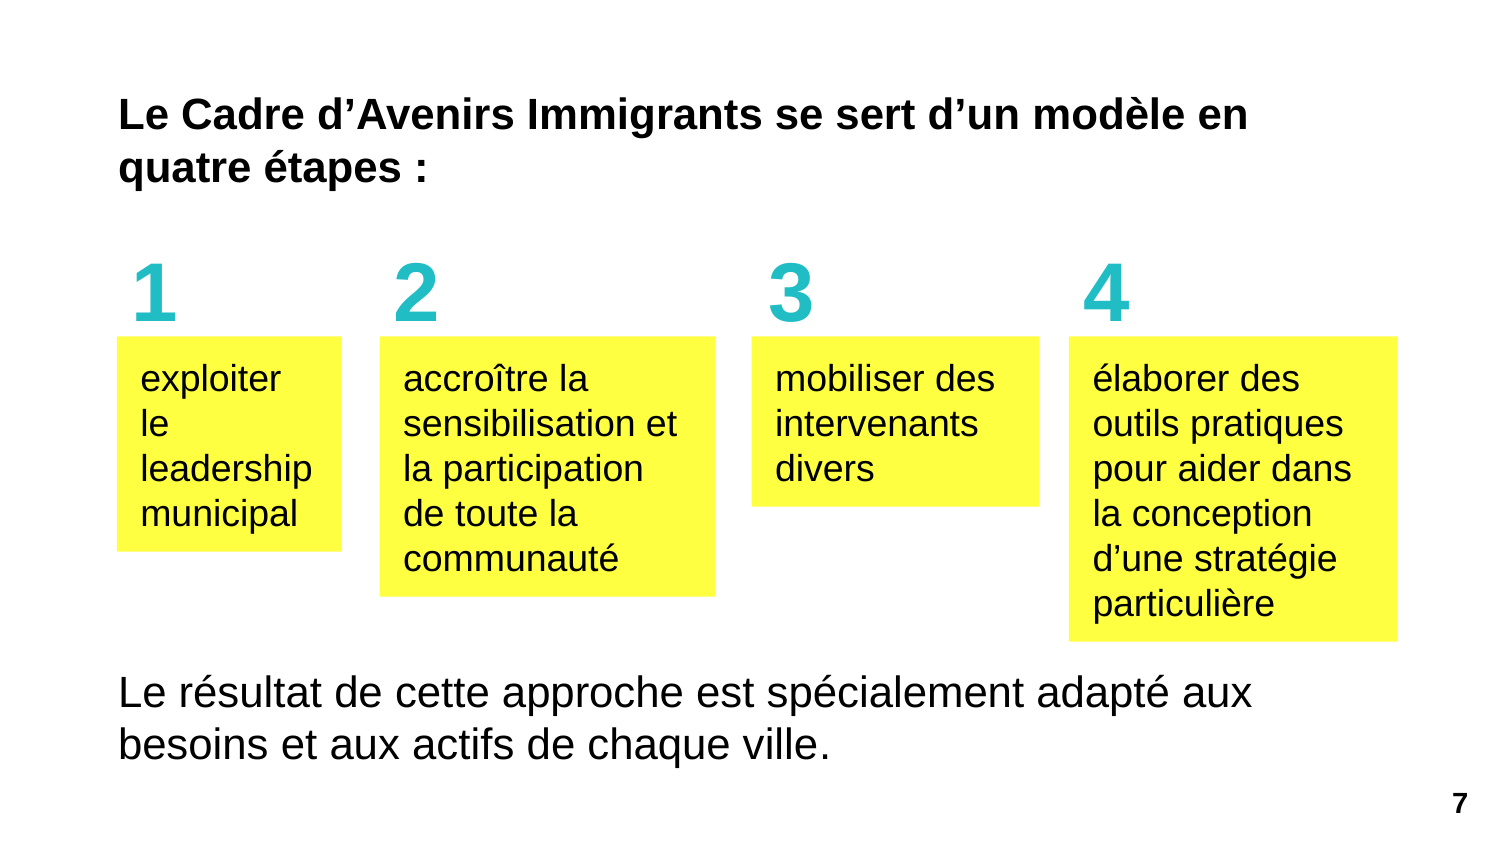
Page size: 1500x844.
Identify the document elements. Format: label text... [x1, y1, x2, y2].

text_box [378, 230, 716, 600]
text_box Le résultat de cette approche est spécialement adapté aux besoins et aux actifs de chaque ville. [103, 655, 1379, 800]
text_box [116, 230, 342, 554]
list Le Cadre d’Avenirs Immigrants se sert d’un modèle en quatre étapes : [103, 78, 1343, 208]
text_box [1068, 230, 1397, 645]
slide_number 7 [1398, 777, 1484, 823]
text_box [751, 230, 1040, 509]
